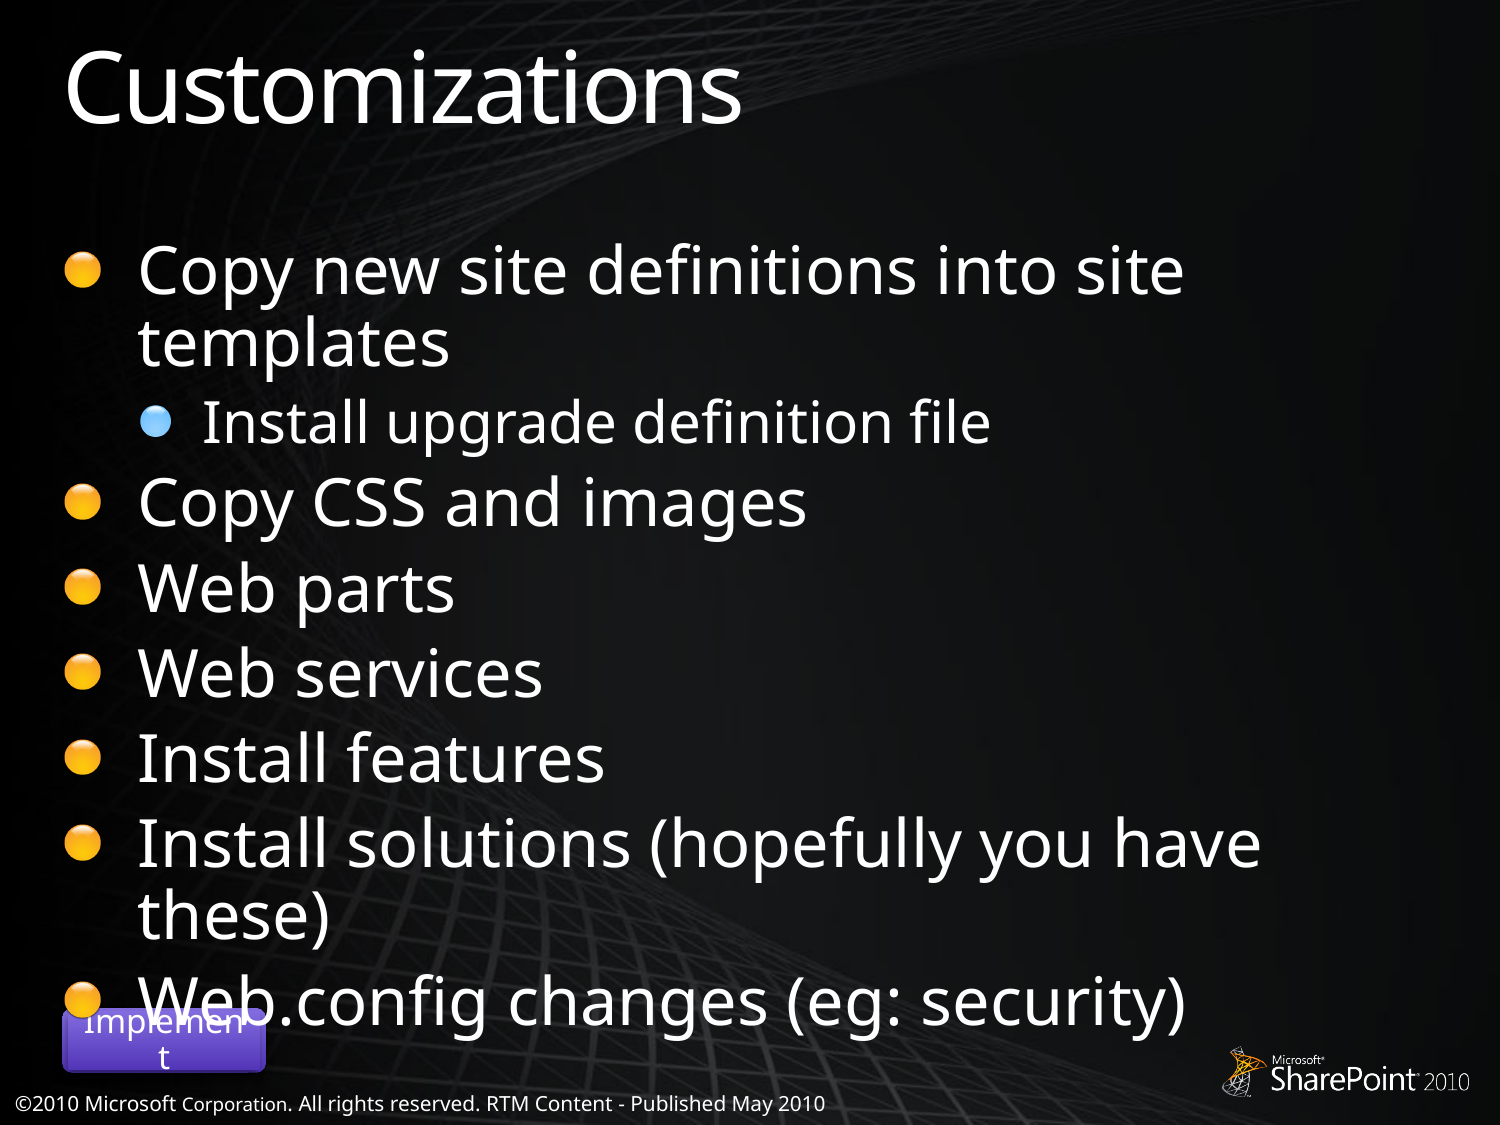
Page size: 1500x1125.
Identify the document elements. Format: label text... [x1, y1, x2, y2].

picture [0, 0, 1500, 1125]
title Customizations [62, 37, 1438, 147]
list Copy new site definitions into site templates Install upgrade definition file Copy CSS and images Web parts Web services Install features Install solutions (hopefully you have these) Web.config changes (eg: security) [62, 237, 1438, 922]
